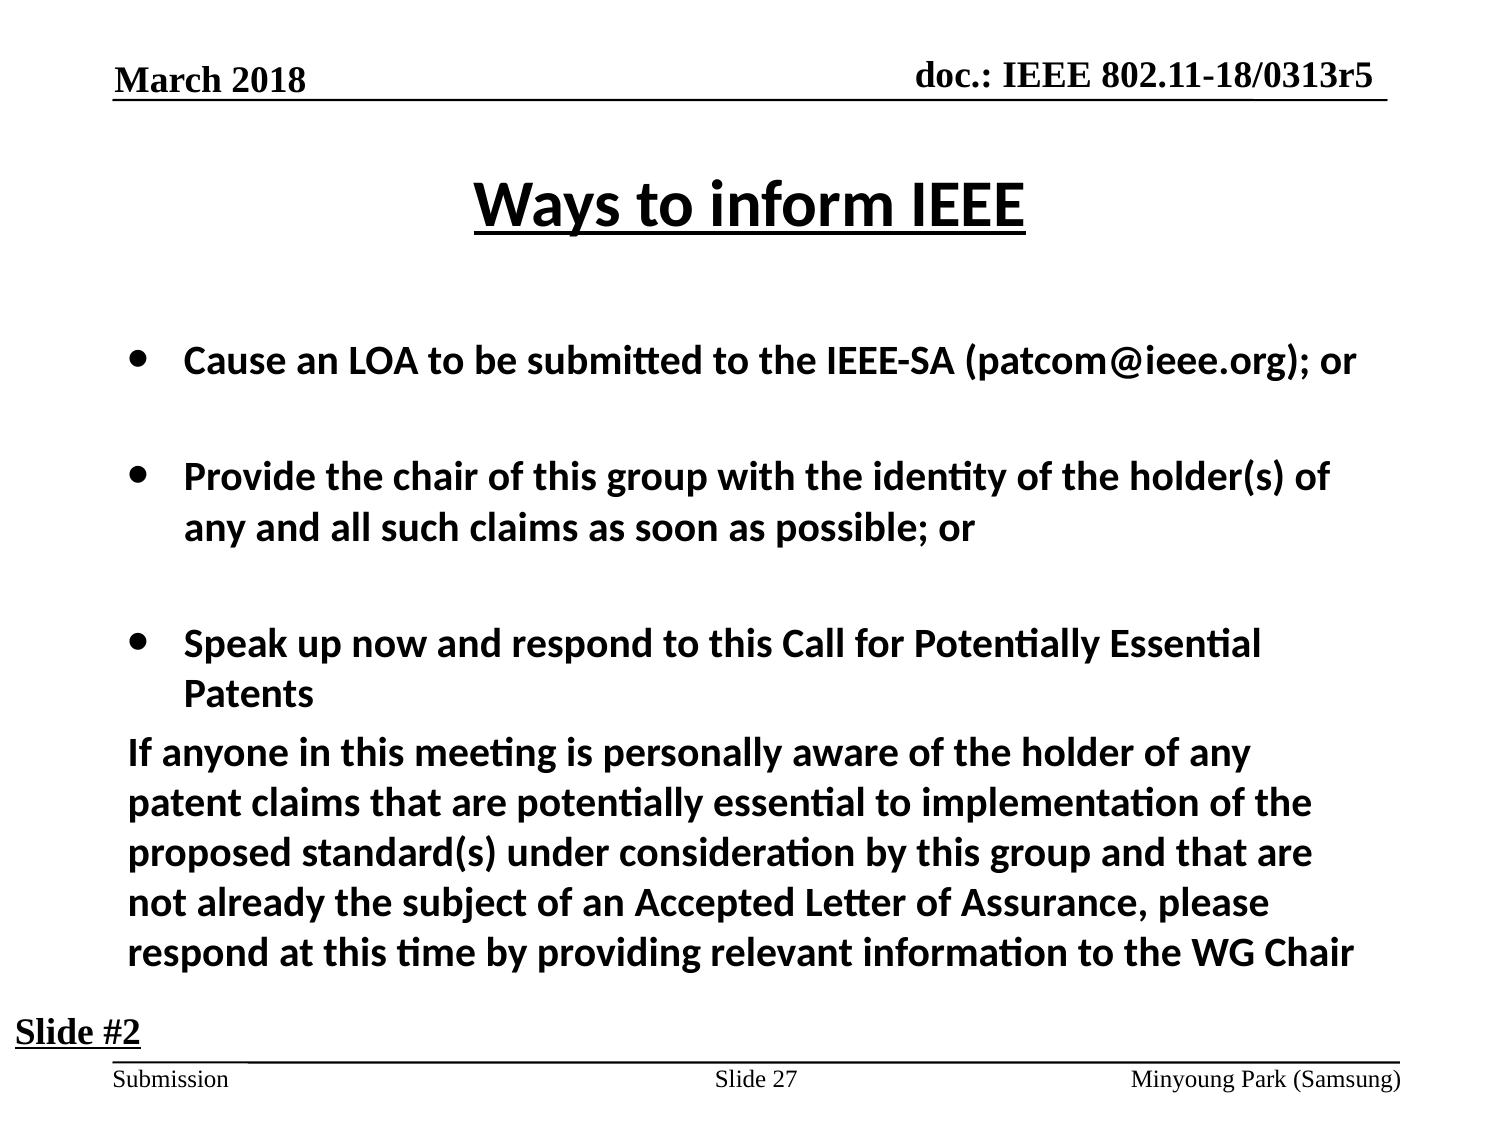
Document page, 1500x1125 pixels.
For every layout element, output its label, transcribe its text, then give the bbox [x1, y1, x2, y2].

title Ways to inform IEEE [112, 112, 1388, 288]
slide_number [114, 54, 335, 101]
slide_number Slide 27 [712, 1061, 800, 1093]
footer Minyoung Park (Samsung) [949, 1061, 1402, 1093]
text_box Slide #2 [0, 999, 157, 1060]
list Cause an LOA to be submitted to the IEEE-SA (patcom@ieee.org); or Provide the chair of this group with the identity of the holder(s) of any and all such claims as soon as possible; or Speak up now and respond to this Call for Potentially Essential Patents If anyone in this meeting is personally aware of the holder of any patent claims that are potentially essential to implementation of the proposed standard(s) under consideration by this group and that are not already the subject of an Accepted Letter of Assurance, please respond at this time by providing relevant information to the WG Chair [112, 324, 1388, 1000]
